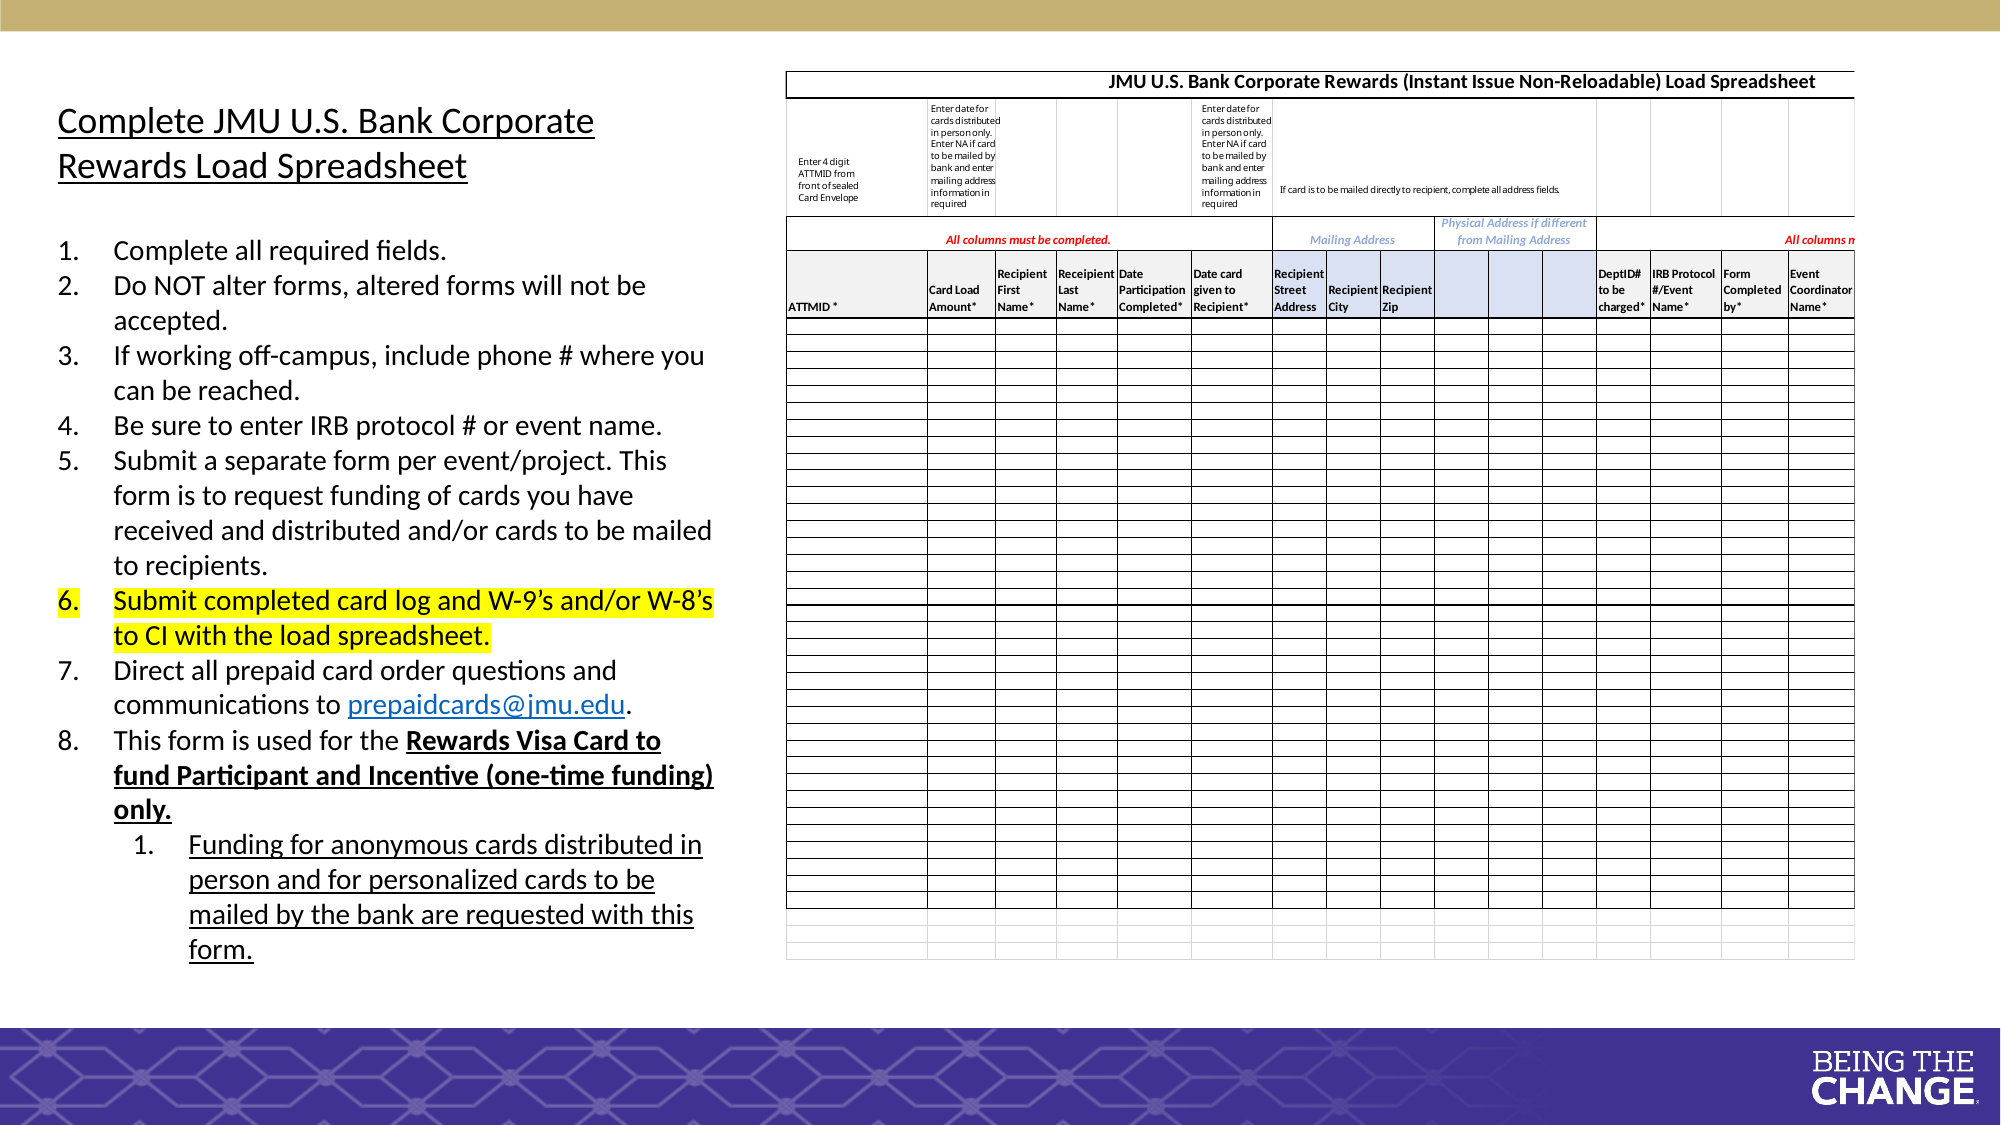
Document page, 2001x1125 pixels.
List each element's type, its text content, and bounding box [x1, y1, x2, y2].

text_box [785, 71, 1856, 960]
text_box Complete JMU U.S. Bank Corporate Rewards Load Spreadsheet Complete all required fields. Do NOT alter forms, altered forms will not be accepted. If working off-campus, include phone # where you can be reached. Be sure to enter IRB protocol # or event name. Submit a separate form per event/project. This form is to request funding of cards you have received and distributed and/or cards to be mailed to recipients. Submit completed card log and W-9’s and/or W-8’s to CI with the load spreadsheet. Direct all prepaid card order questions and communications to prepaidcards@jmu.edu. This form is used for the Rewards Visa Card to fund Participant and Incentive (one-time funding) only. Funding for anonymous cards distributed in person and for personalized cards to be mailed by the bank are requested with this form. [42, 88, 735, 1063]
